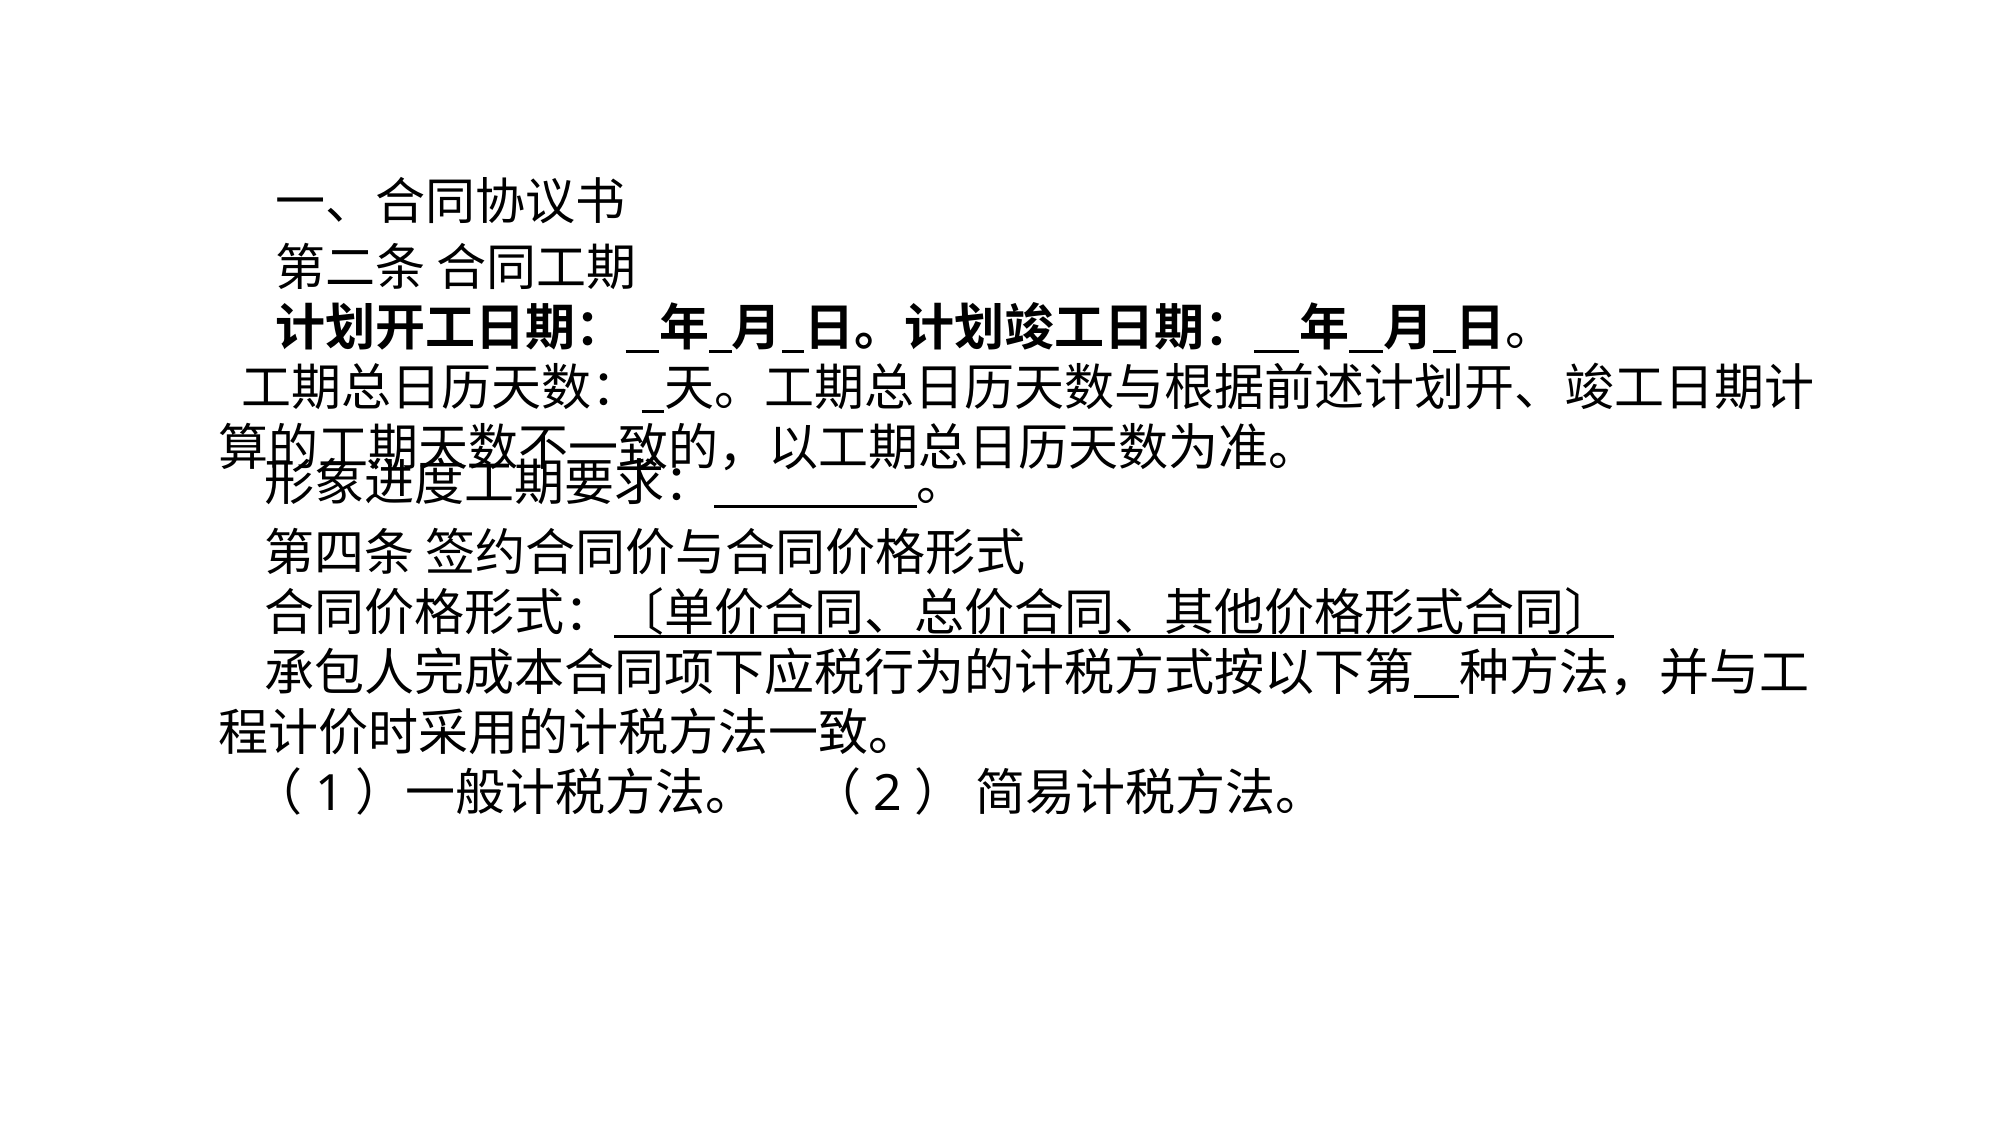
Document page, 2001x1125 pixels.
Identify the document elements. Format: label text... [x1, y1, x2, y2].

subtitle 一、合同协议书 第二条 合同工期 计划开工日期： 年 月 日。计划竣工日期： 年 月 日。 工期总日历天数： 天。工期总日历天数与根据前述计划开、竣工日期计算的工期天数不一致的，以工期总日历天数为准。 形象进度工期要求： 。 第四条 签约合同价与合同价格形式 合同价格形式：〔单价合同、总价合同、其他价格形式合同〕 承包人完成本合同项下应税行为的计税方式按以下第 种方法，并与工程计价时采用的计税方法一致。 （1）一般计税方法。 （2） 简易计税方法。 [203, 189, 1849, 991]
